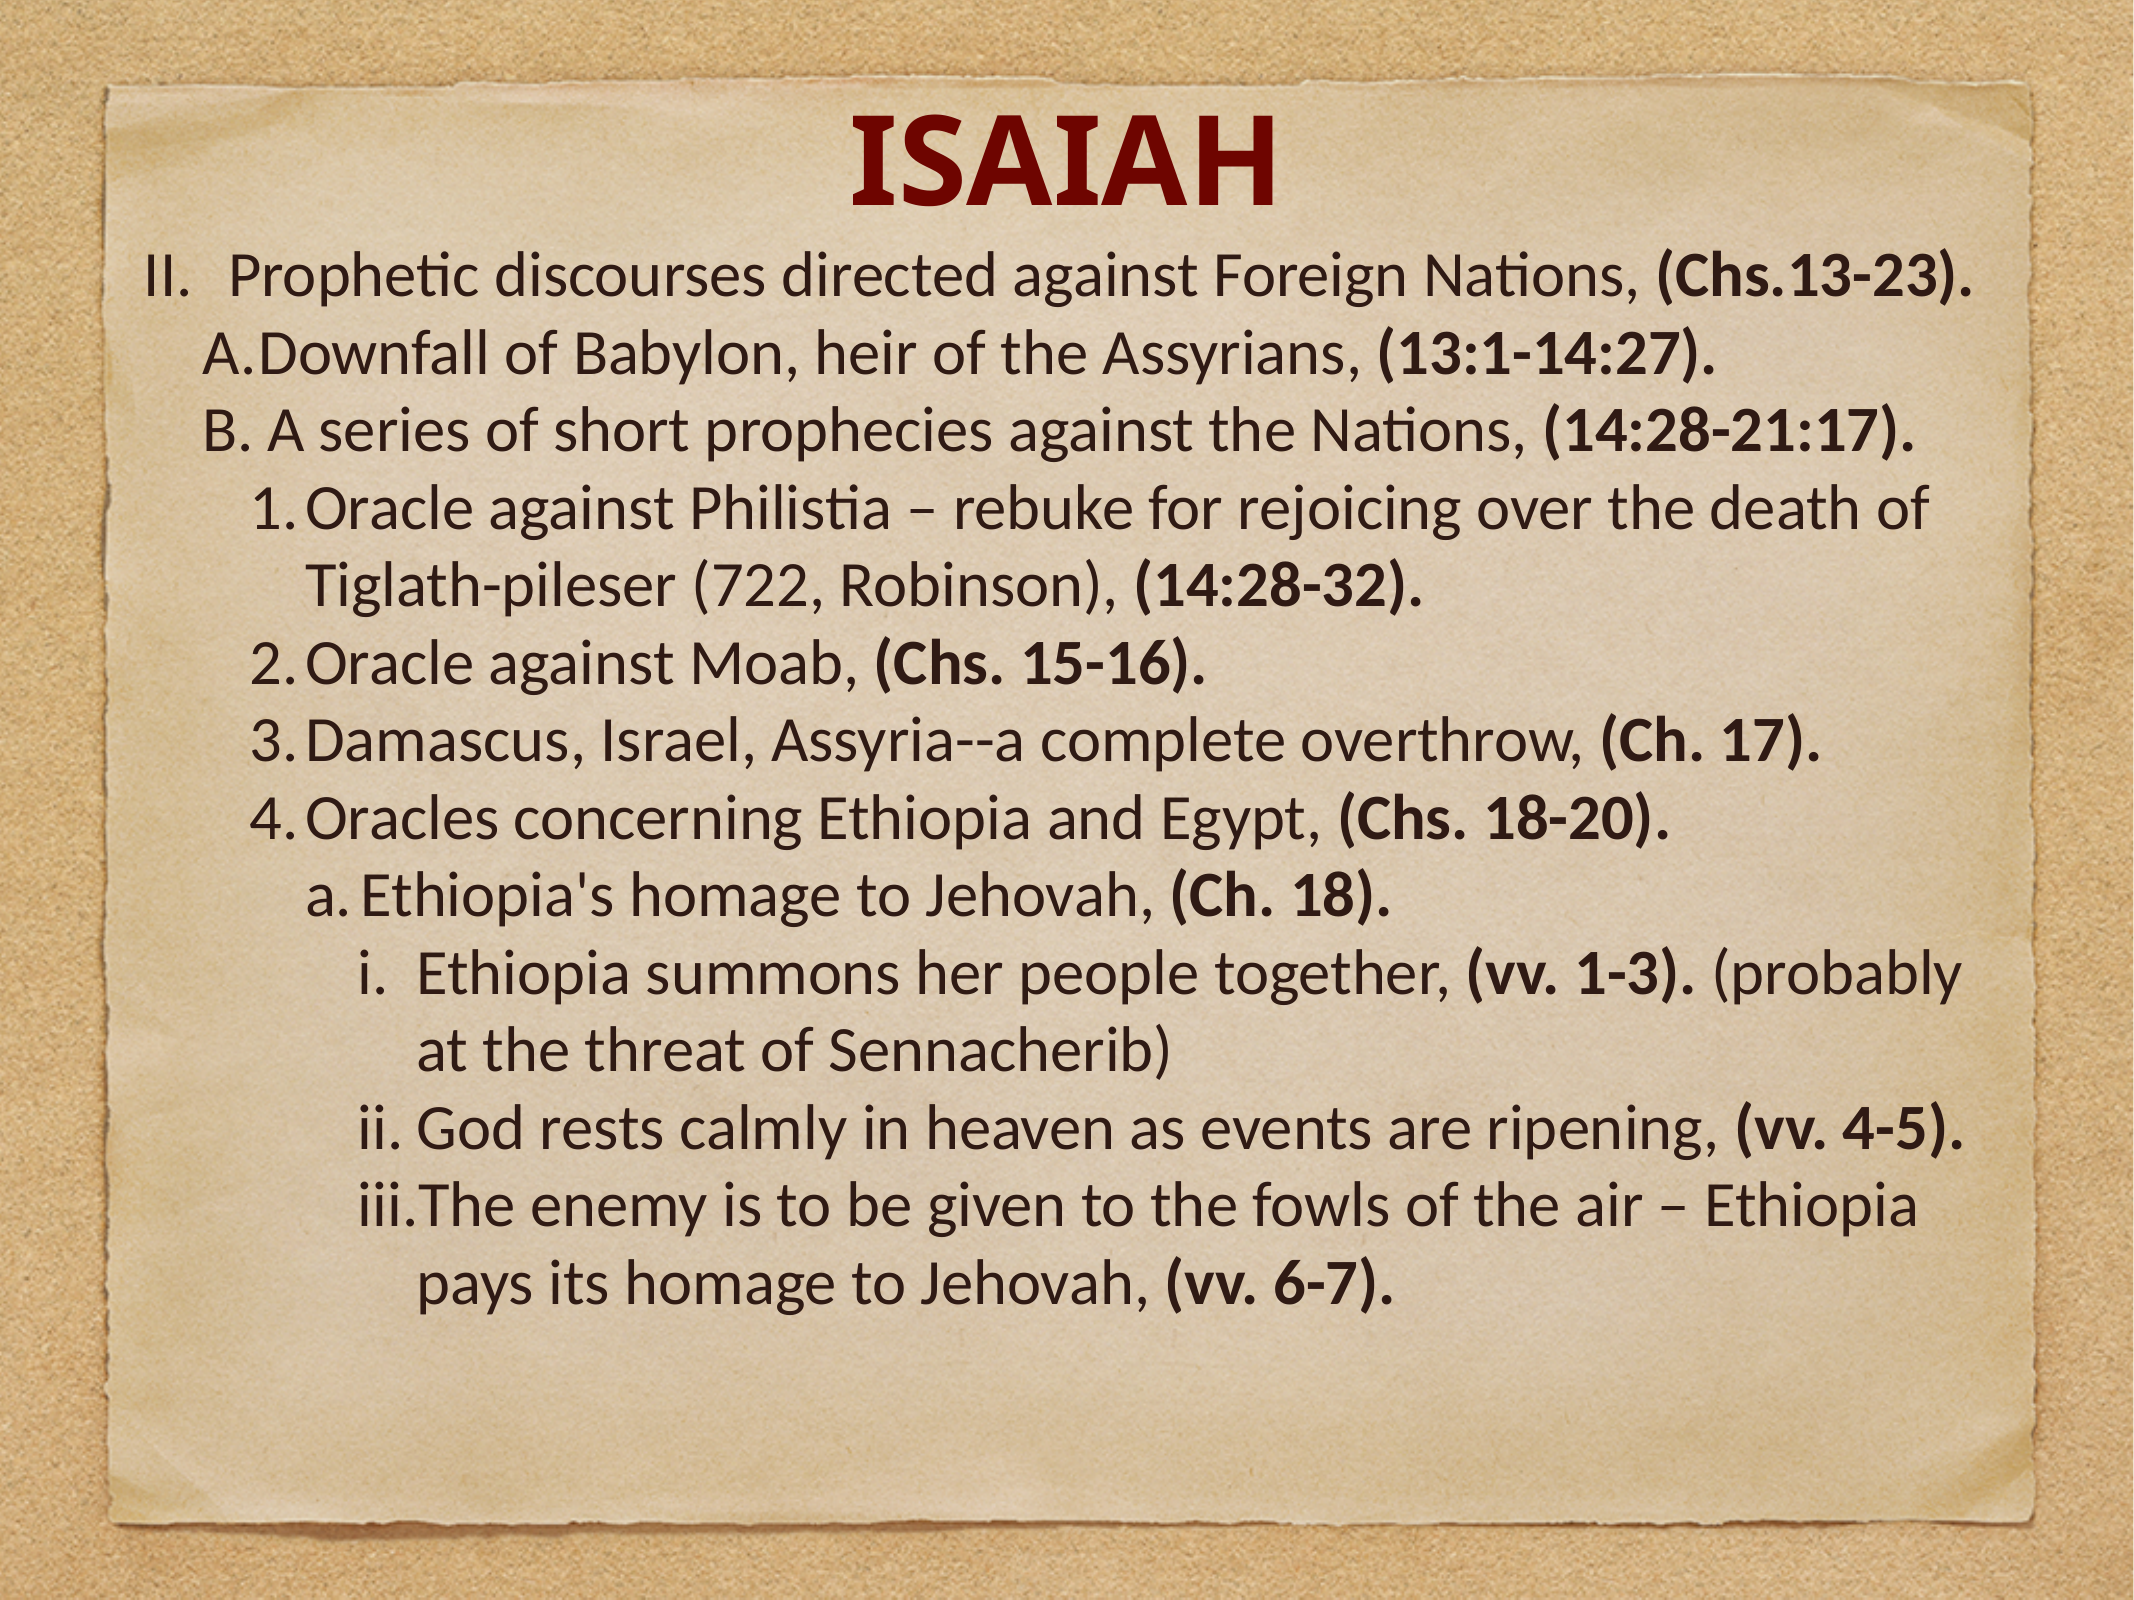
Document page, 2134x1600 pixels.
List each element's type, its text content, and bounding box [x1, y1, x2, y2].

picture [0, 0, 2134, 1600]
title Isaiah [208, 87, 1925, 223]
text_box Prophetic discourses directed against Foreign Nations, (Chs.13-23). Downfall of Babylon, heir of the Assyrians, (13:1-14:27). A series of short prophecies against the Nations, (14:28-21:17). Oracle against Philistia – rebuke for rejoicing over the death of Tiglath-pileser (722, Robinson), (14:28-32). Oracle against Moab, (Chs. 15-16). Damascus, Israel, Assyria--a complete overthrow, (Ch. 17). Oracles concerning Ethiopia and Egypt, (Chs. 18-20). Ethiopia's homage to Jehovah, (Ch. 18). Ethiopia summons her people together, (vv. 1-3). (probably at the threat of Sennacherib) God rests calmly in heaven as events are ripening, (vv. 4-5). The enemy is to be given to the fowls of the air – Ethiopia pays its homage to Jehovah, (vv. 6-7). [129, 224, 2030, 1402]
